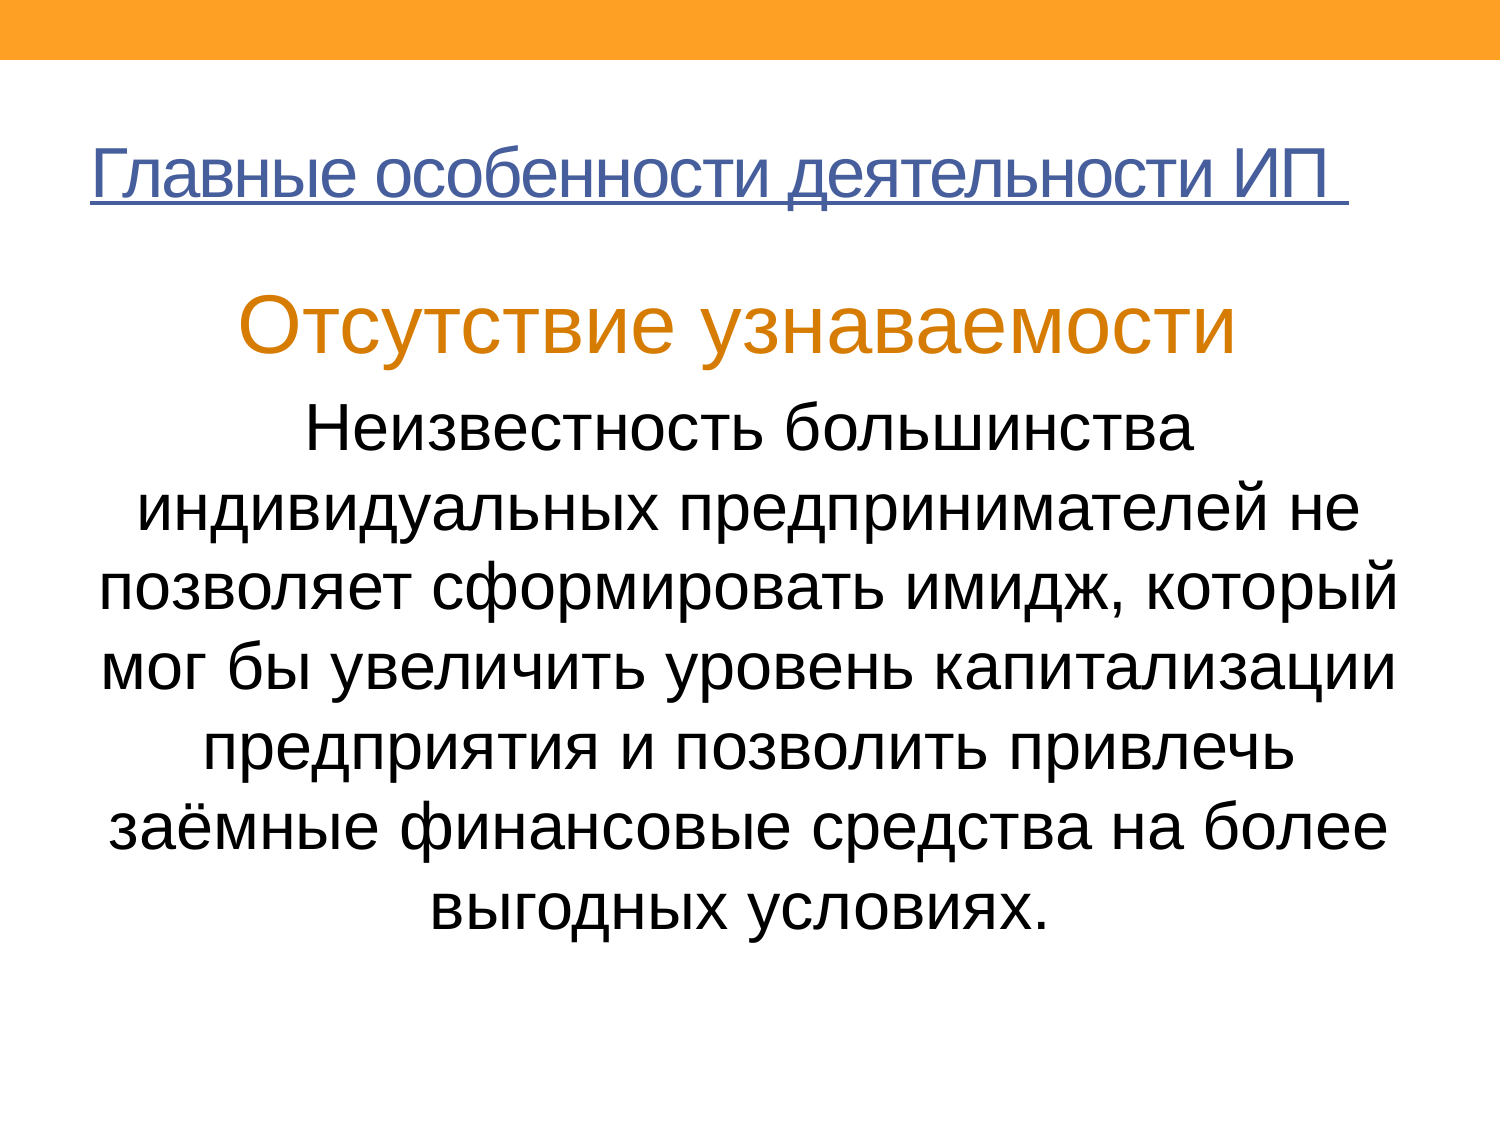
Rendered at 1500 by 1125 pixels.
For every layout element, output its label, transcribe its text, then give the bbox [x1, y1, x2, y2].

title Главные особенности деятельности ИП [75, 87, 1425, 250]
list Отсутствие узнаваемости Неизвестность большинства индивидуальных предпринимателей не позволяет сформировать имидж, который мог бы увеличить уровень капитализации предприятия и позволить привлечь заёмные финансовые средства на более выгодных условиях. [75, 262, 1425, 1063]
